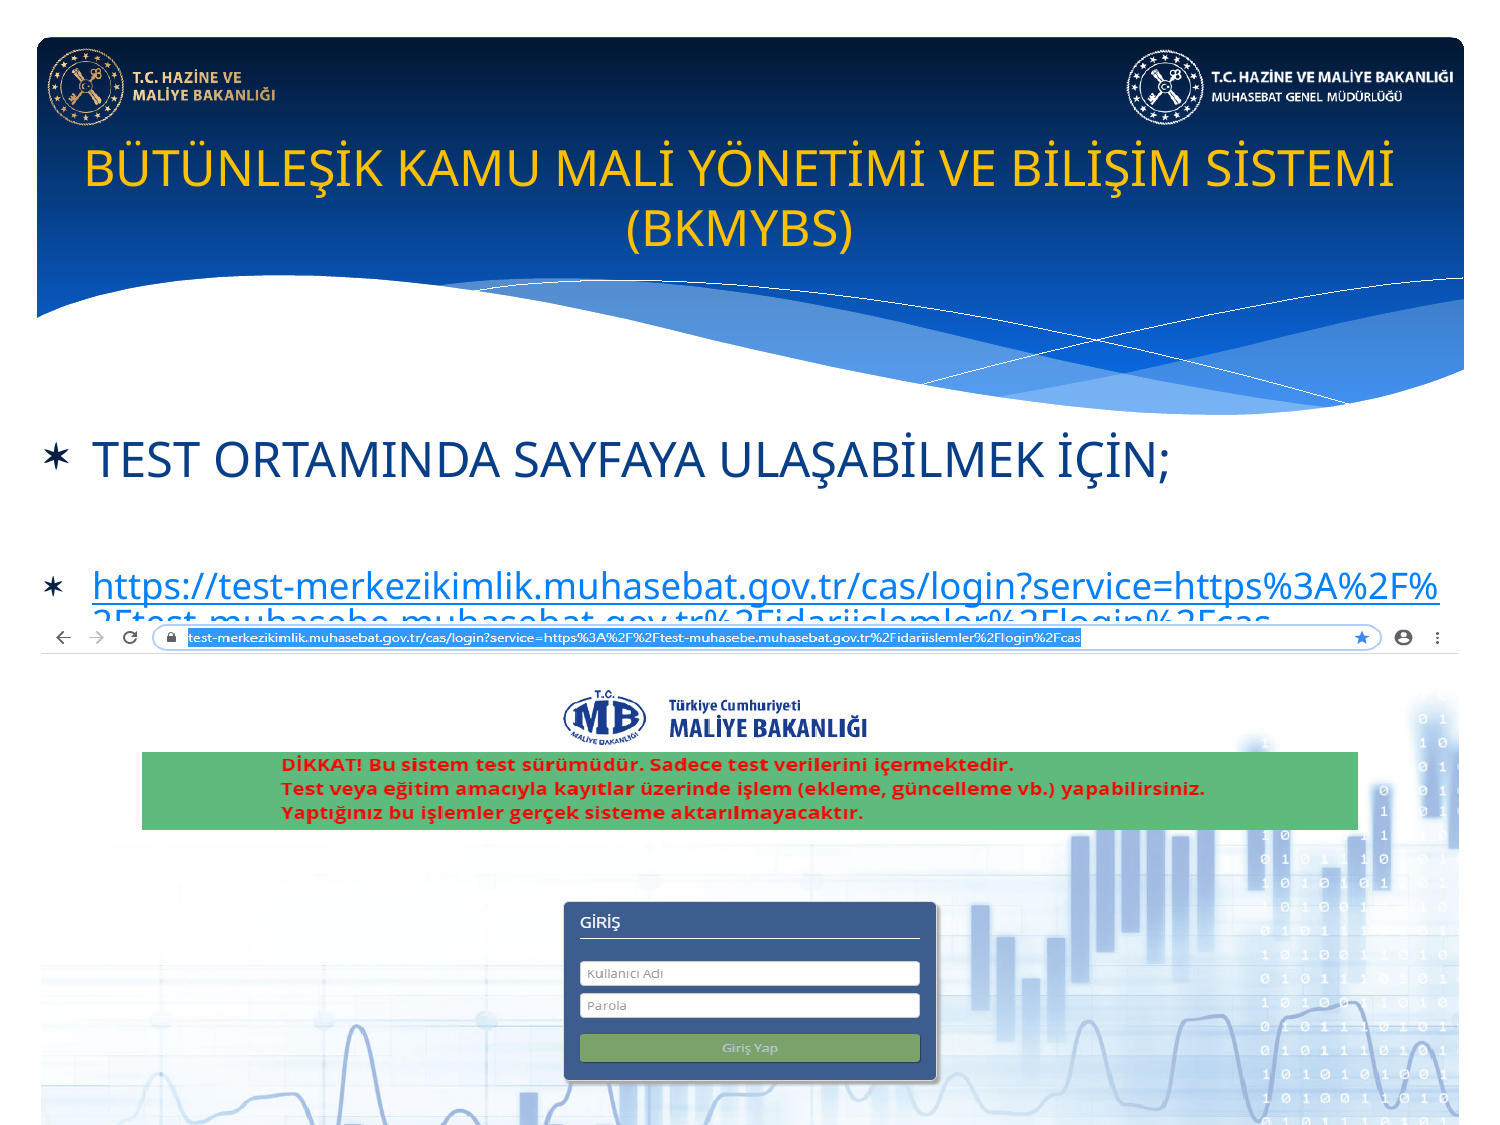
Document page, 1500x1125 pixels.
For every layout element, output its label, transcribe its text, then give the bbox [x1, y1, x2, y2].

picture [41, 621, 1459, 1125]
picture [46, 46, 275, 127]
title BÜTÜNLEŞİK KAMU MALİ YÖNETİMİ VE BİLİŞİM SİSTEMİ (BKMYBS) [64, 101, 1415, 291]
picture [1124, 46, 1460, 128]
text_box TEST ORTAMINDA SAYFAYA ULAŞABİLMEK İÇİN; https://test-merkezikimlik.muhasebat.gov.tr/cas/login?service=https%3A%2F%2Ftest-muhasebe.muhasebat.gov.tr%2Fidariislemler%2Flogin%2Fcas [29, 420, 1459, 622]
